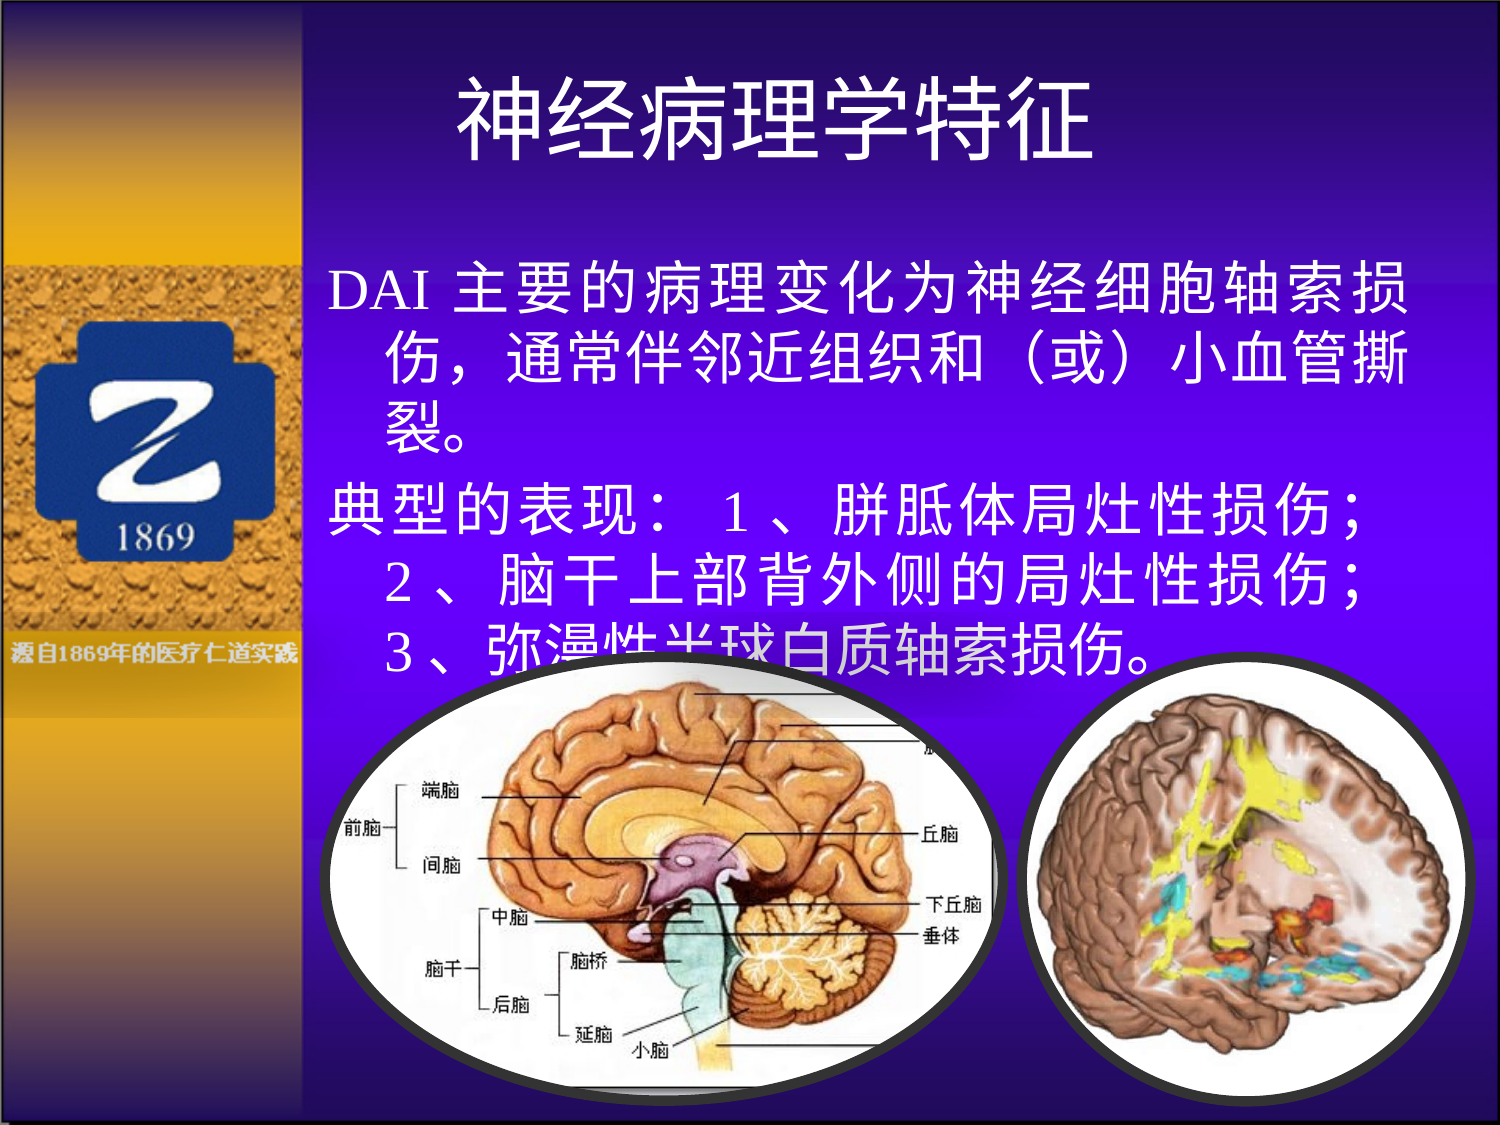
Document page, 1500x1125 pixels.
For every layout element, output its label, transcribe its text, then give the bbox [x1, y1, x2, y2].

picture [0, 0, 1500, 1125]
list DAI主要的病理变化为神经细胞轴索损伤，通常伴邻近组织和（或）小血管撕裂。 典型的表现：1、胼胝体局灶性损伤；2、脑干上部背外侧的局灶性损伤；3、弥漫性半球白质轴索损伤。 [312, 706, 319, 1017]
list DAI主要的病理变化为神经细胞轴索损伤，通常伴邻近组织和（或）小血管撕裂。 典型的表现：1、胼胝体局灶性损伤；2、脑干上部背外侧的局灶性损伤；3、弥漫性半球白质轴索损伤。 [1009, 709, 1016, 1017]
title 神经病理学特征 [100, 54, 1451, 243]
list DAI主要的病理变化为神经细胞轴索损伤，通常伴邻近组织和（或）小血管撕裂。 典型的表现：1、胼胝体局灶性损伤；2、脑干上部背外侧的局灶性损伤；3、弥漫性半球白质轴索损伤。 [312, 243, 1425, 655]
